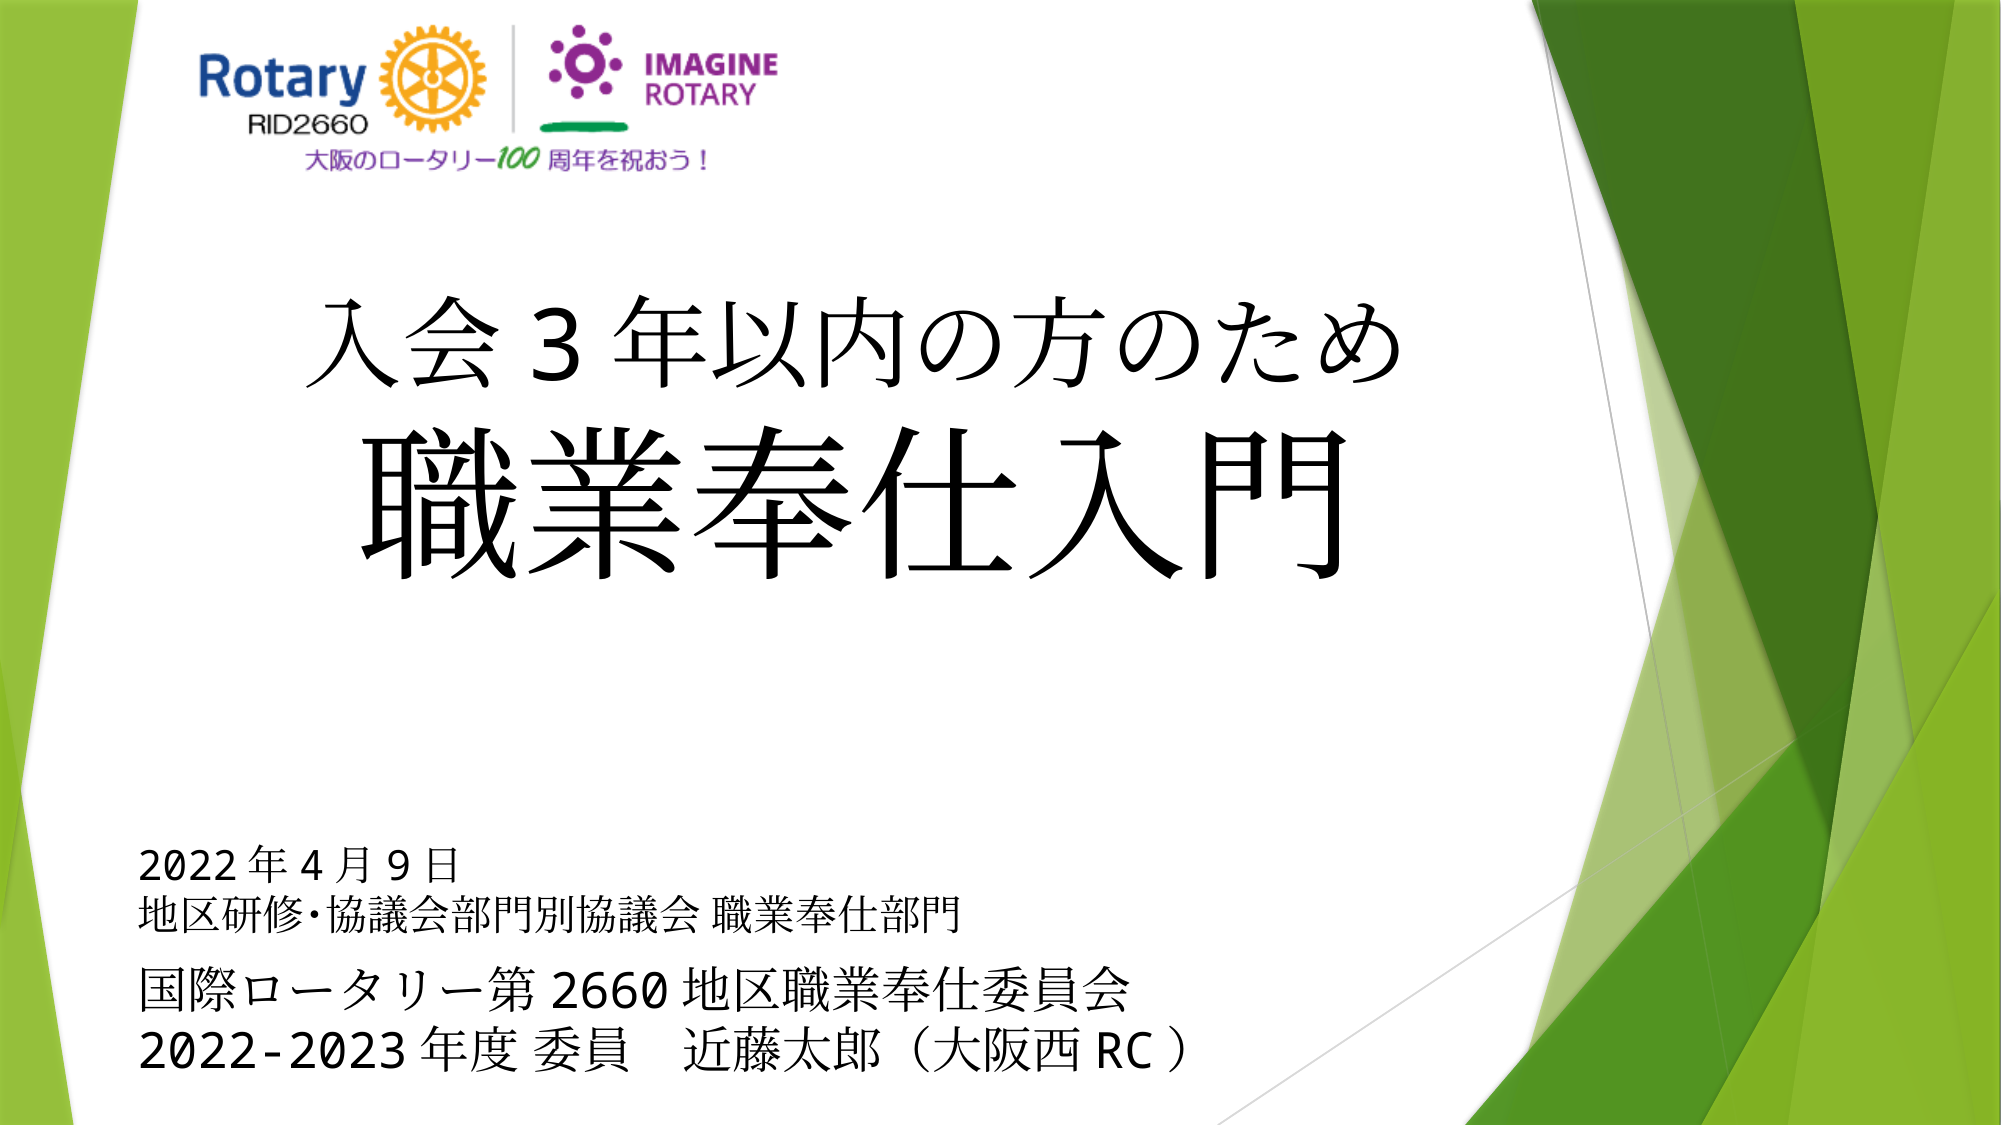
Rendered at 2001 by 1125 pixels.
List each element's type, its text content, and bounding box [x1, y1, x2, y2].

picture [186, 19, 798, 182]
text_box 2022年4月9日 地区研修･協議会部門別協議会 職業奉仕部門 国際ロータリー第2660地区職業奉仕委員会 2022-2023年度 委員 近藤太郎（大阪西RC） [122, 831, 1232, 1086]
title 入会3年以内の方のため 職業奉仕入門 [128, 271, 1584, 608]
